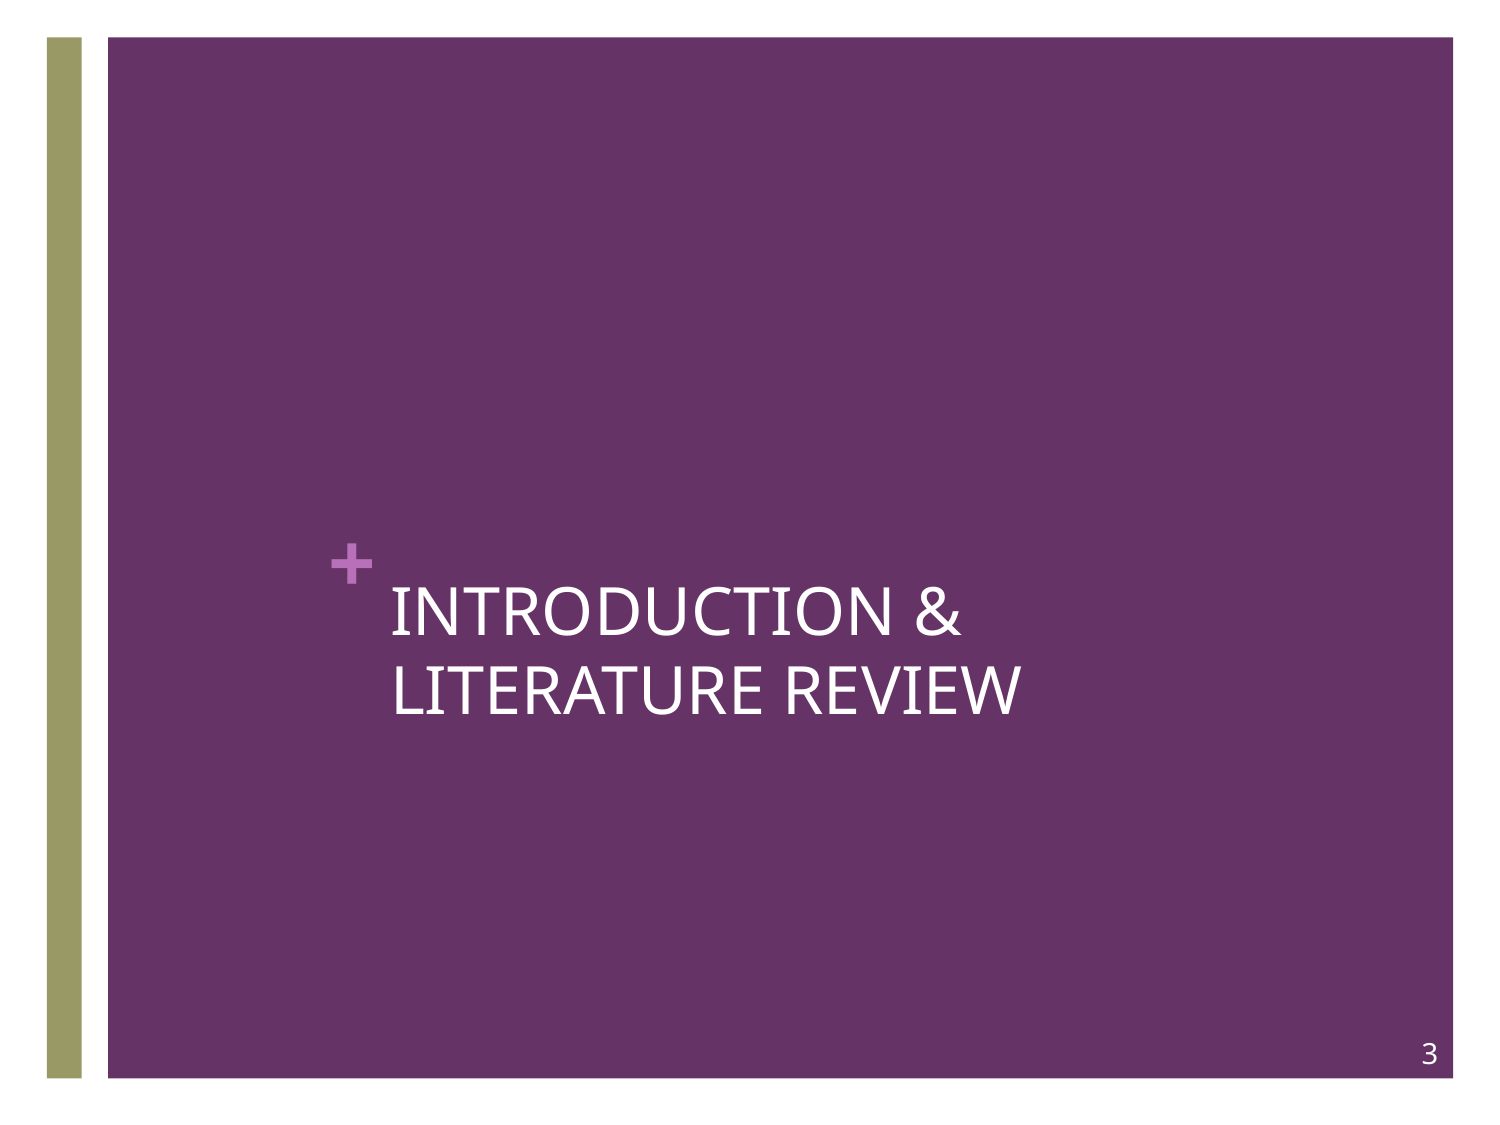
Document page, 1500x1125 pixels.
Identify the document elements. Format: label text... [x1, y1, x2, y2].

slide_number 3 [1362, 1025, 1454, 1085]
title INTRODUCTION & LITERATURE REVIEW [375, 512, 1300, 736]
